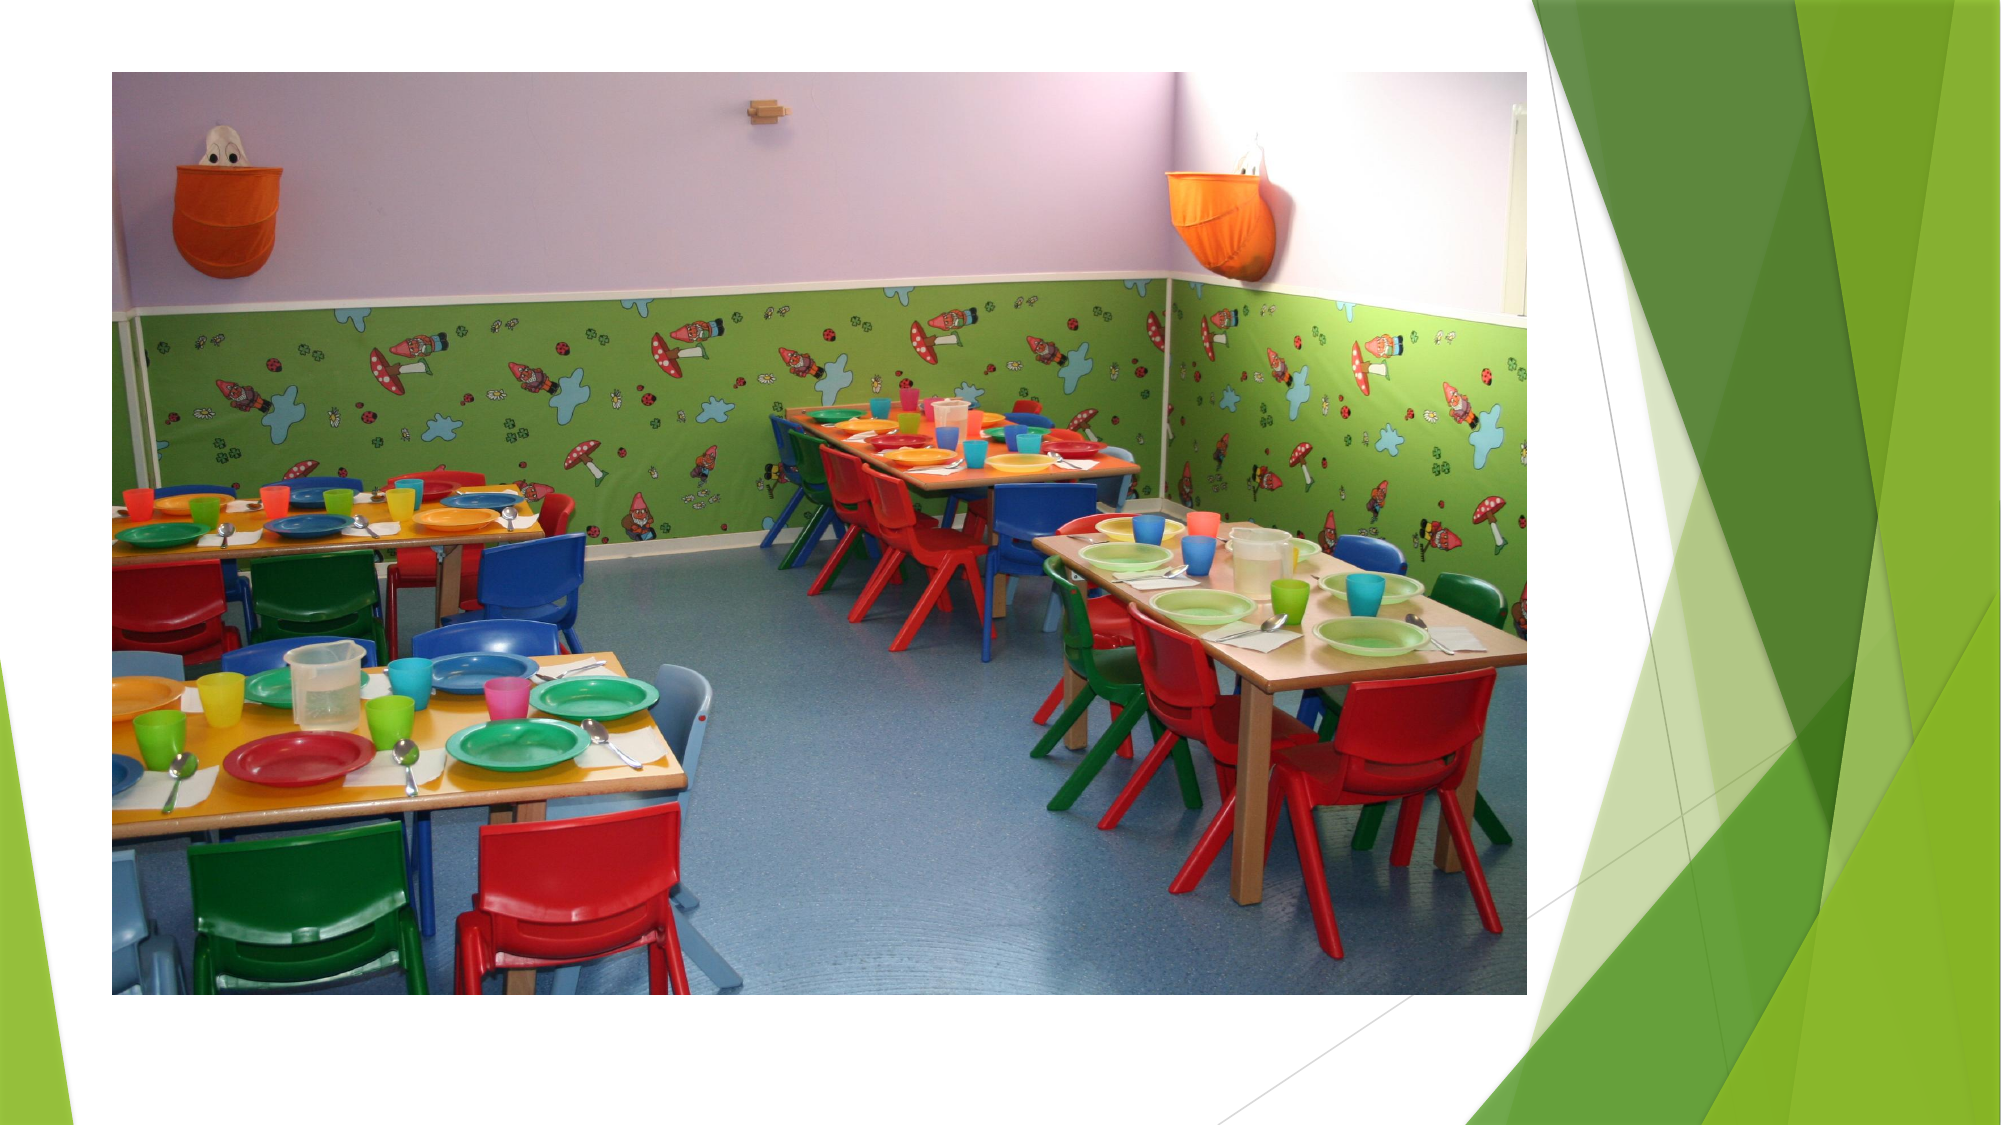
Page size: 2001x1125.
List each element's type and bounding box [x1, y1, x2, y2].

picture [111, 71, 1528, 996]
